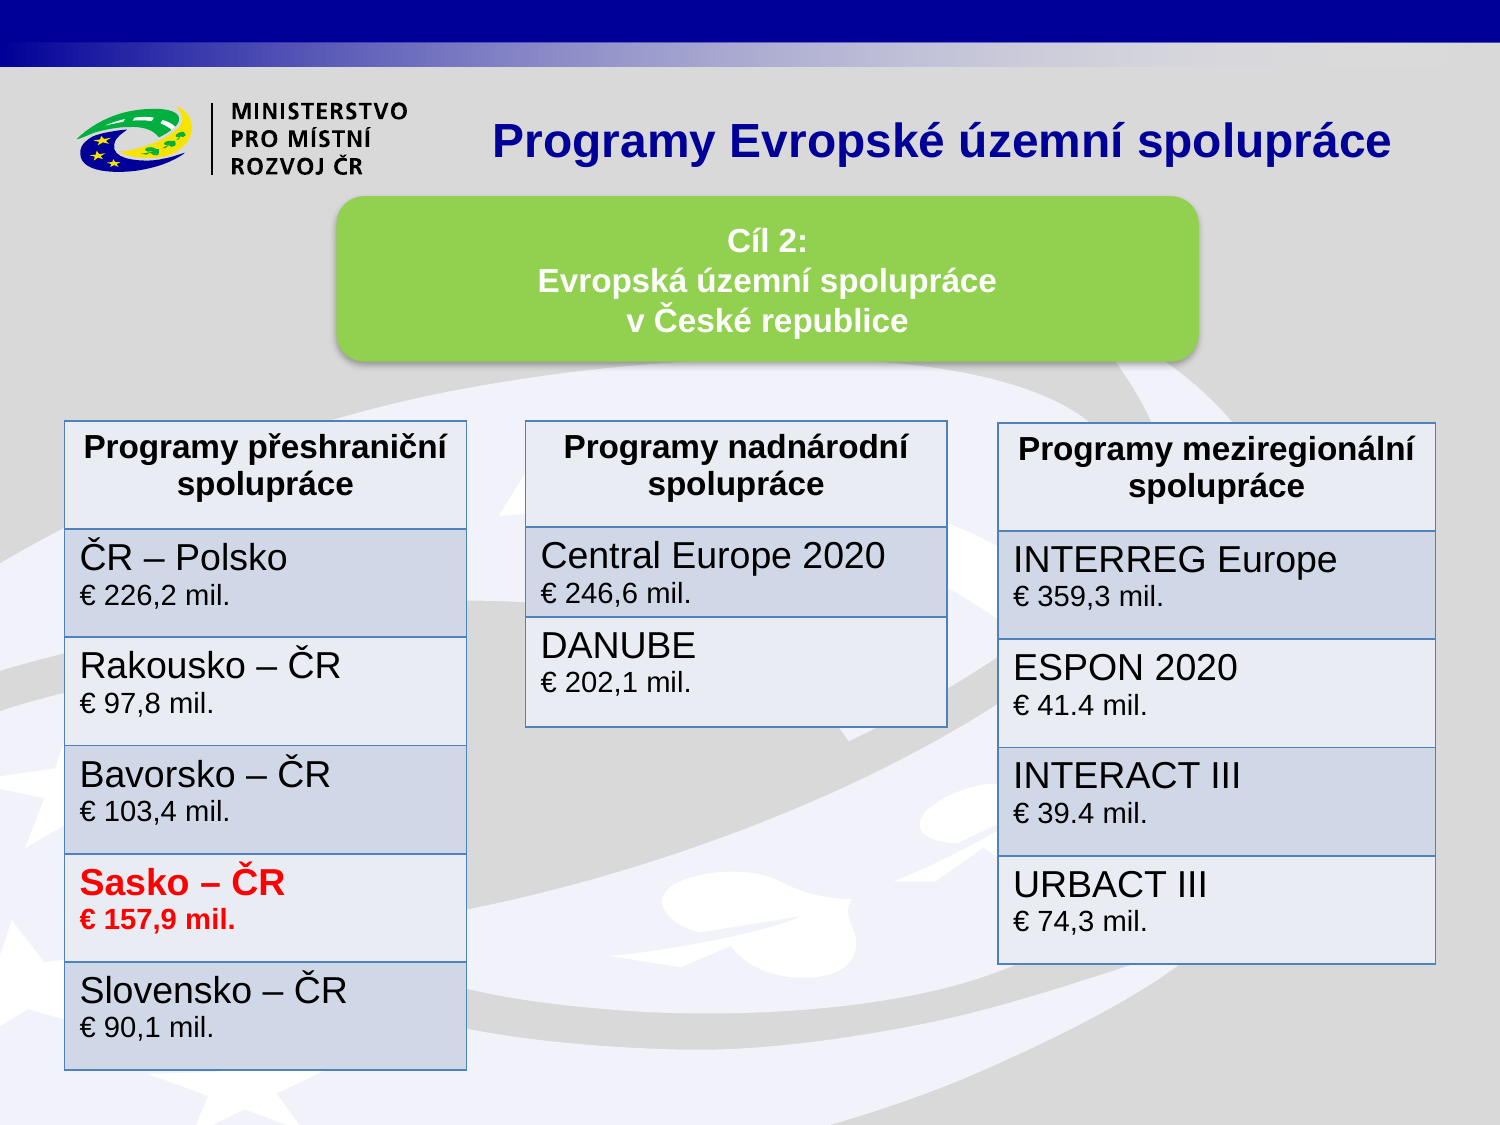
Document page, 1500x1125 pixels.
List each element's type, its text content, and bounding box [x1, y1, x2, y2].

text_box Cíl 2: Evropská územní spolupráce v České republice [334, 194, 1201, 364]
table_cell INTERREG Europe € 359,3 mil. [999, 532, 1435, 638]
table_header Programy nadnárodní spolupráce [526, 422, 946, 526]
table_cell Central Europe 2020 € 246,6 mil. [526, 528, 946, 616]
table_cell ESPON 2020 € 41.4 mil. [999, 640, 1435, 747]
title Programy Evropské územní spolupráce [466, 101, 1447, 185]
table_cell Rakousko – ČR € 97,8 mil. [65, 638, 466, 745]
table_cell Sasko – ČR € 157,9 mil. [65, 855, 466, 961]
table_cell URBACT III € 74,3 mil. [999, 857, 1435, 963]
table_header Programy meziregionální spolupráce [999, 424, 1435, 530]
table_cell Slovensko – ČR € 90,1 mil. [65, 963, 466, 1069]
table_cell DANUBE € 202,1 mil. [526, 618, 946, 726]
table_header Programy přeshraniční spolupráce [65, 422, 466, 528]
table_cell Bavorsko – ČR € 103,4 mil. [65, 746, 466, 853]
table_cell INTERACT III € 39.4 mil. [999, 748, 1435, 855]
table_cell ČR – Polsko € 226,2 mil. [65, 530, 466, 636]
